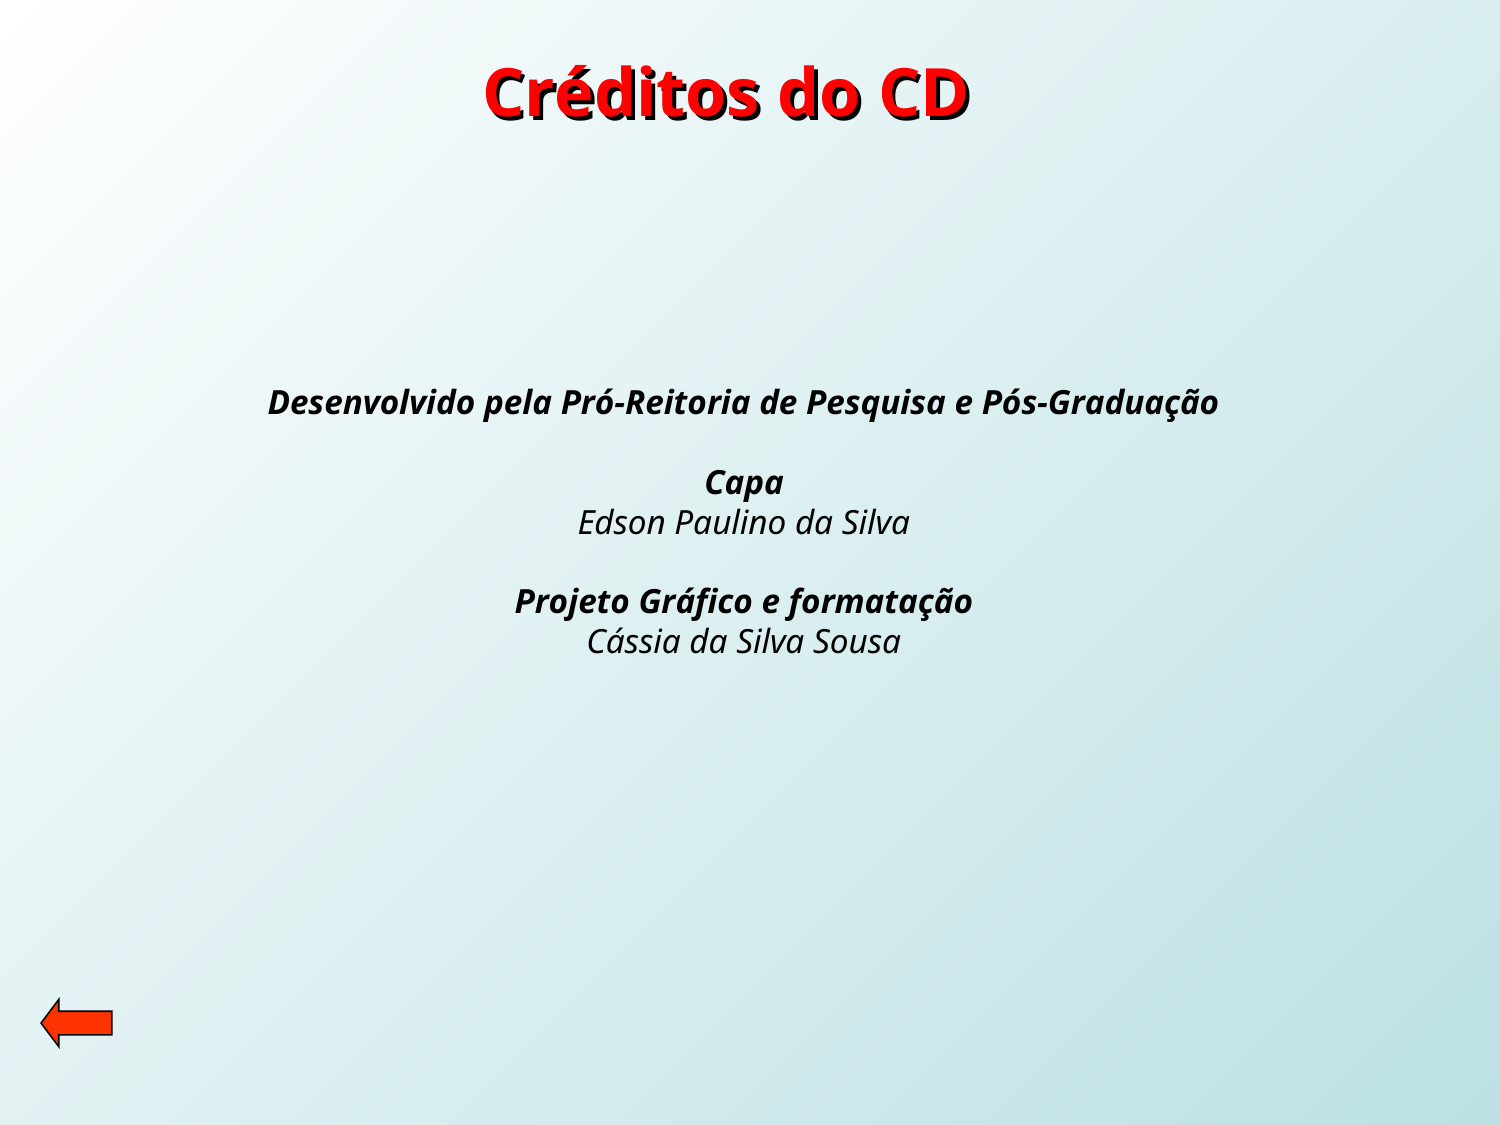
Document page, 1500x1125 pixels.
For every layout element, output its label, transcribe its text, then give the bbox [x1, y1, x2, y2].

text_box Desenvolvido pela Pró-Reitoria de Pesquisa e Pós-Graduação Capa Edson Paulino da Silva Projeto Gráfico e formatação Cássia da Silva Sousa [183, 373, 1306, 669]
text_box [41, 999, 112, 1047]
text_box Créditos do CD [100, 18, 1353, 161]
